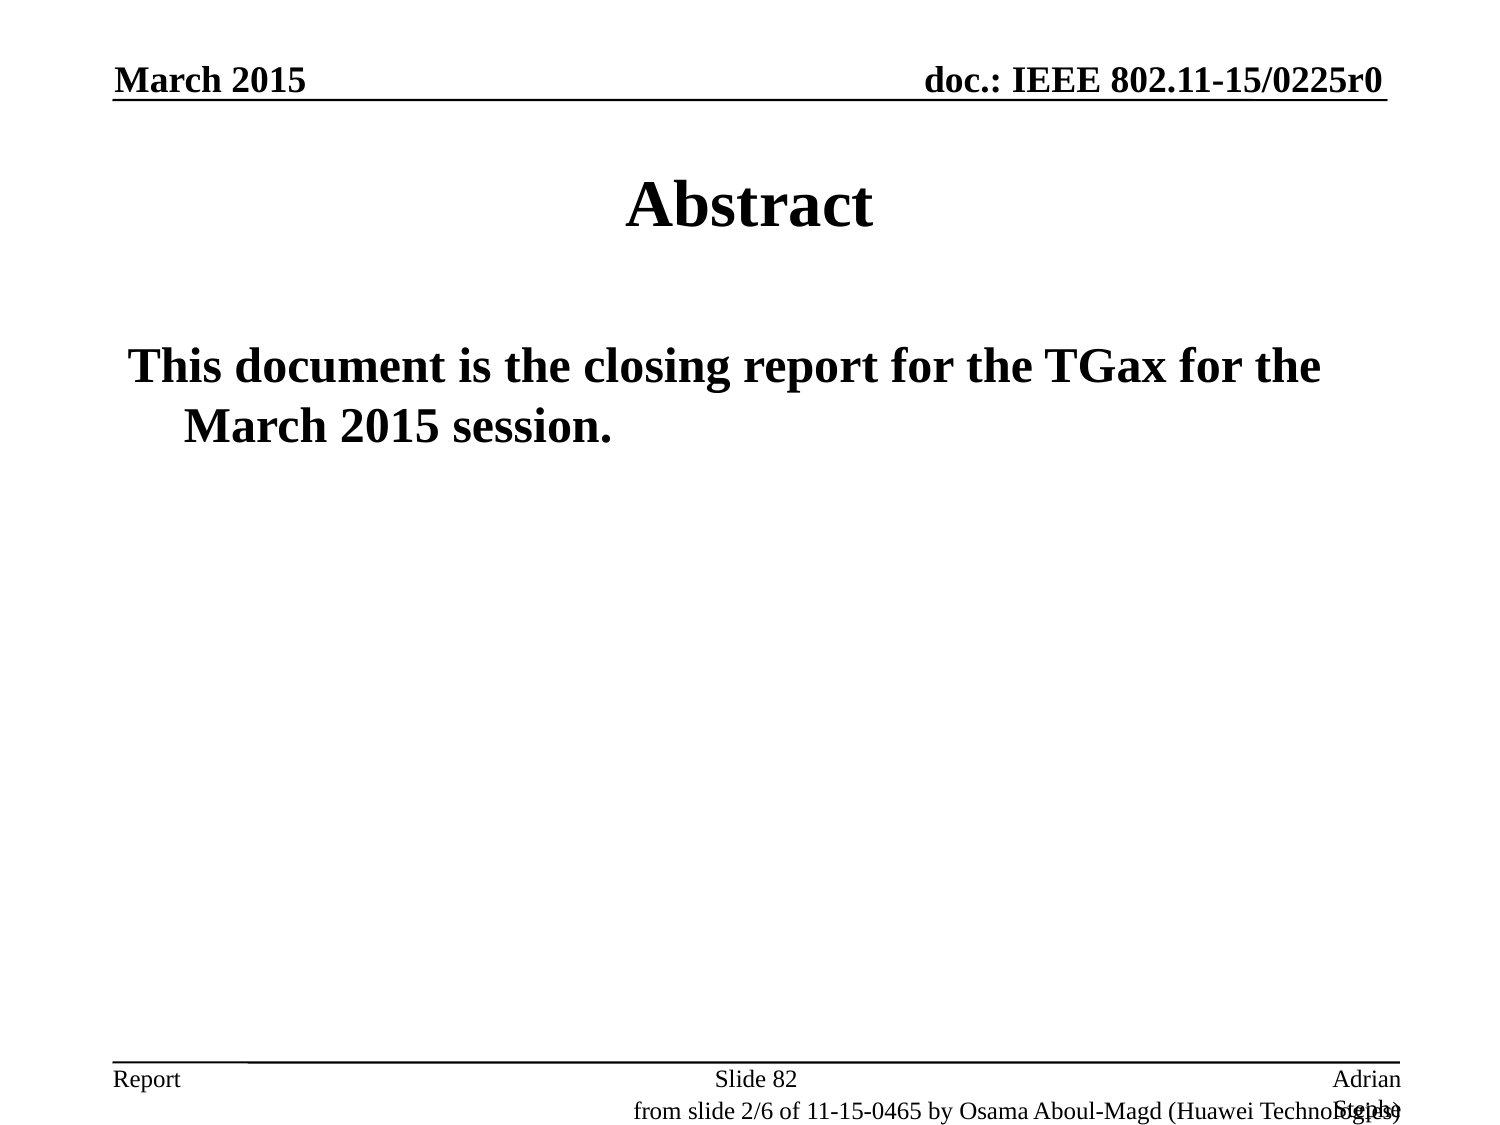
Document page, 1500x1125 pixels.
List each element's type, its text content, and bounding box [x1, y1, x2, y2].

list This document is the closing report for the TGax for the March 2015 session. [112, 324, 1388, 1000]
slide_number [114, 54, 374, 101]
footer Adrian Stephens, Intel Corporation [1324, 1061, 1402, 1087]
title Abstract [112, 112, 1388, 288]
slide_number Slide 82 [711, 1061, 801, 1087]
text_box from slide 2/6 of 11-15-0465 by Osama Aboul-Magd (Huawei Technologies) [343, 1087, 1417, 1125]
